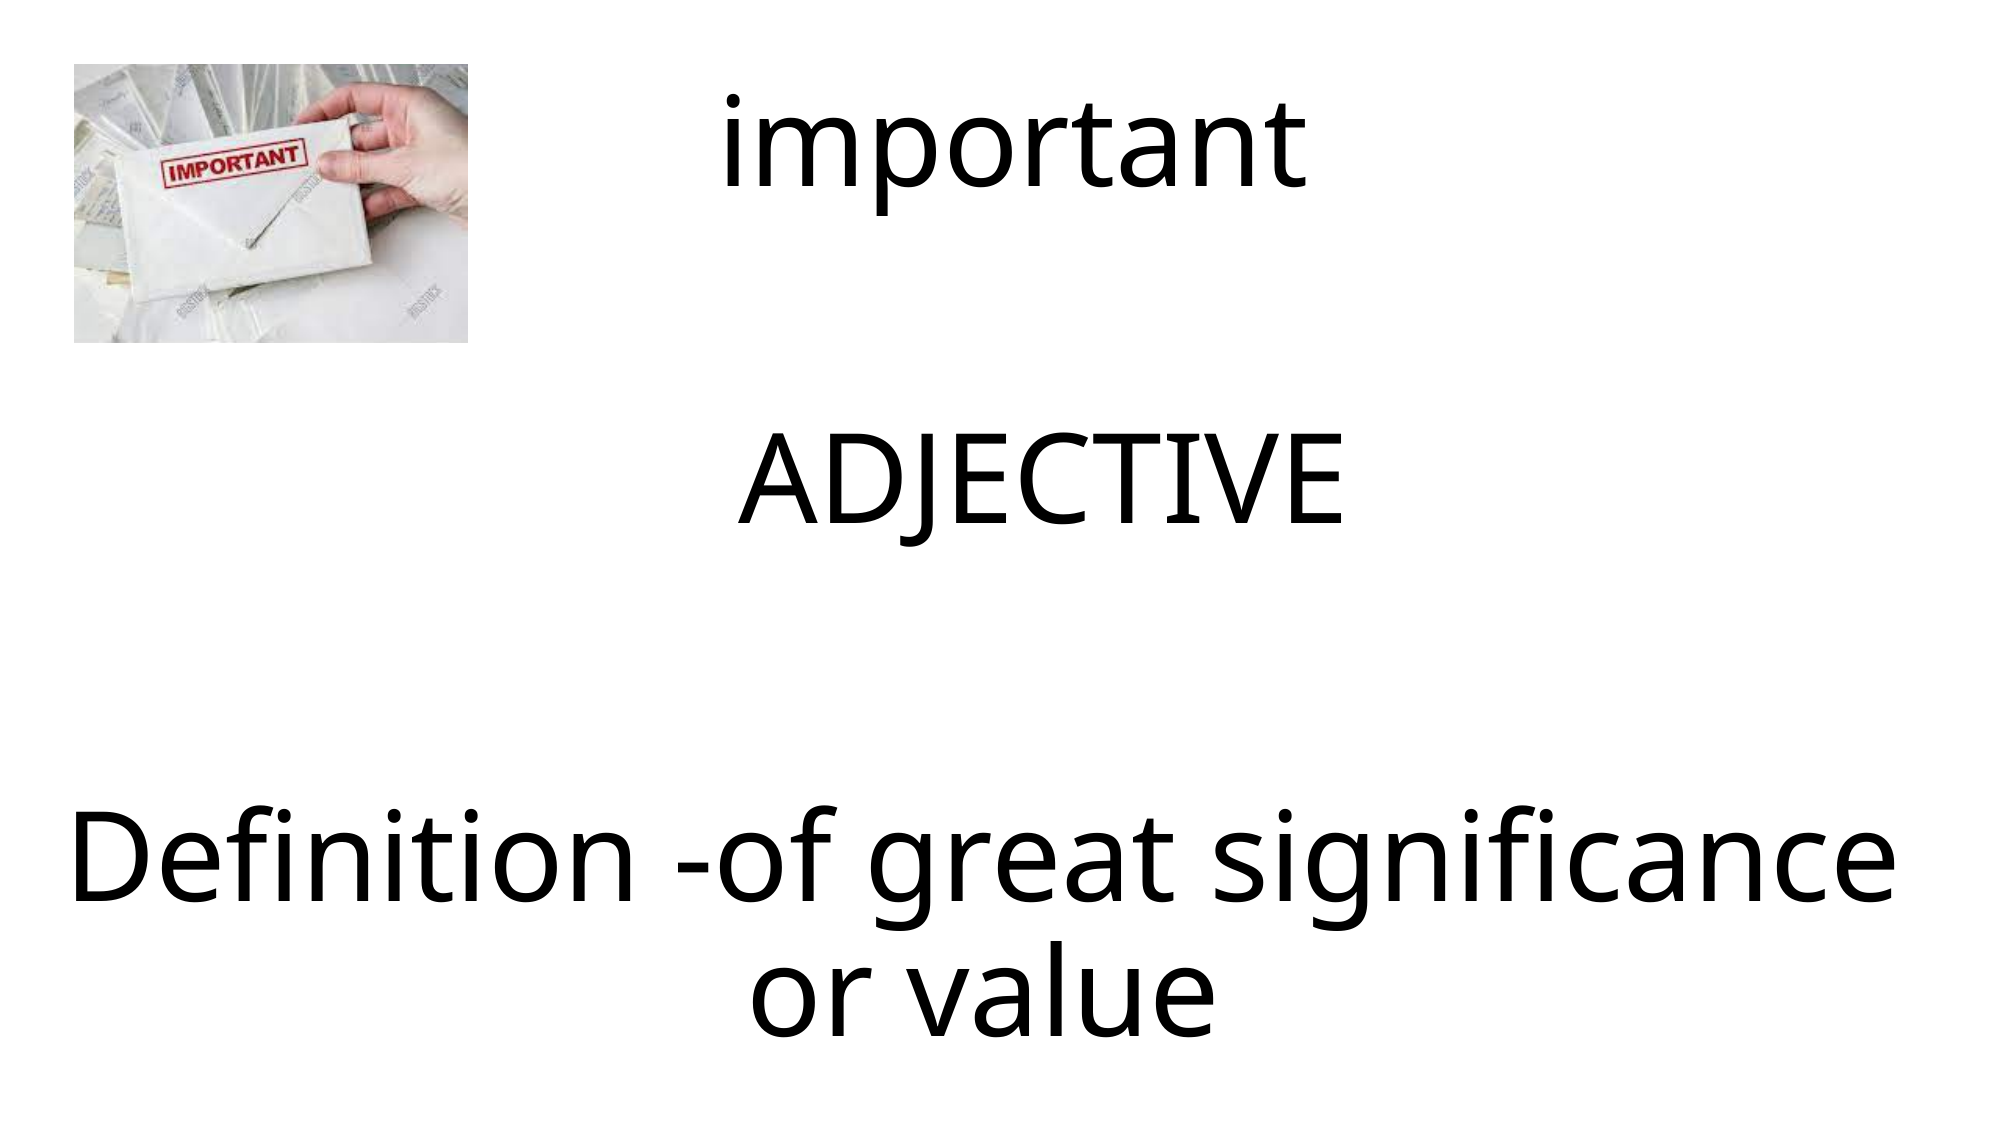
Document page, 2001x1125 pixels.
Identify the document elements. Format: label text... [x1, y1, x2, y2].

picture [74, 63, 468, 343]
title Definition -of great significance or value [0, 680, 1975, 1071]
text_box ADJECTIVE [724, 391, 1725, 557]
text_box important [702, 53, 1703, 219]
